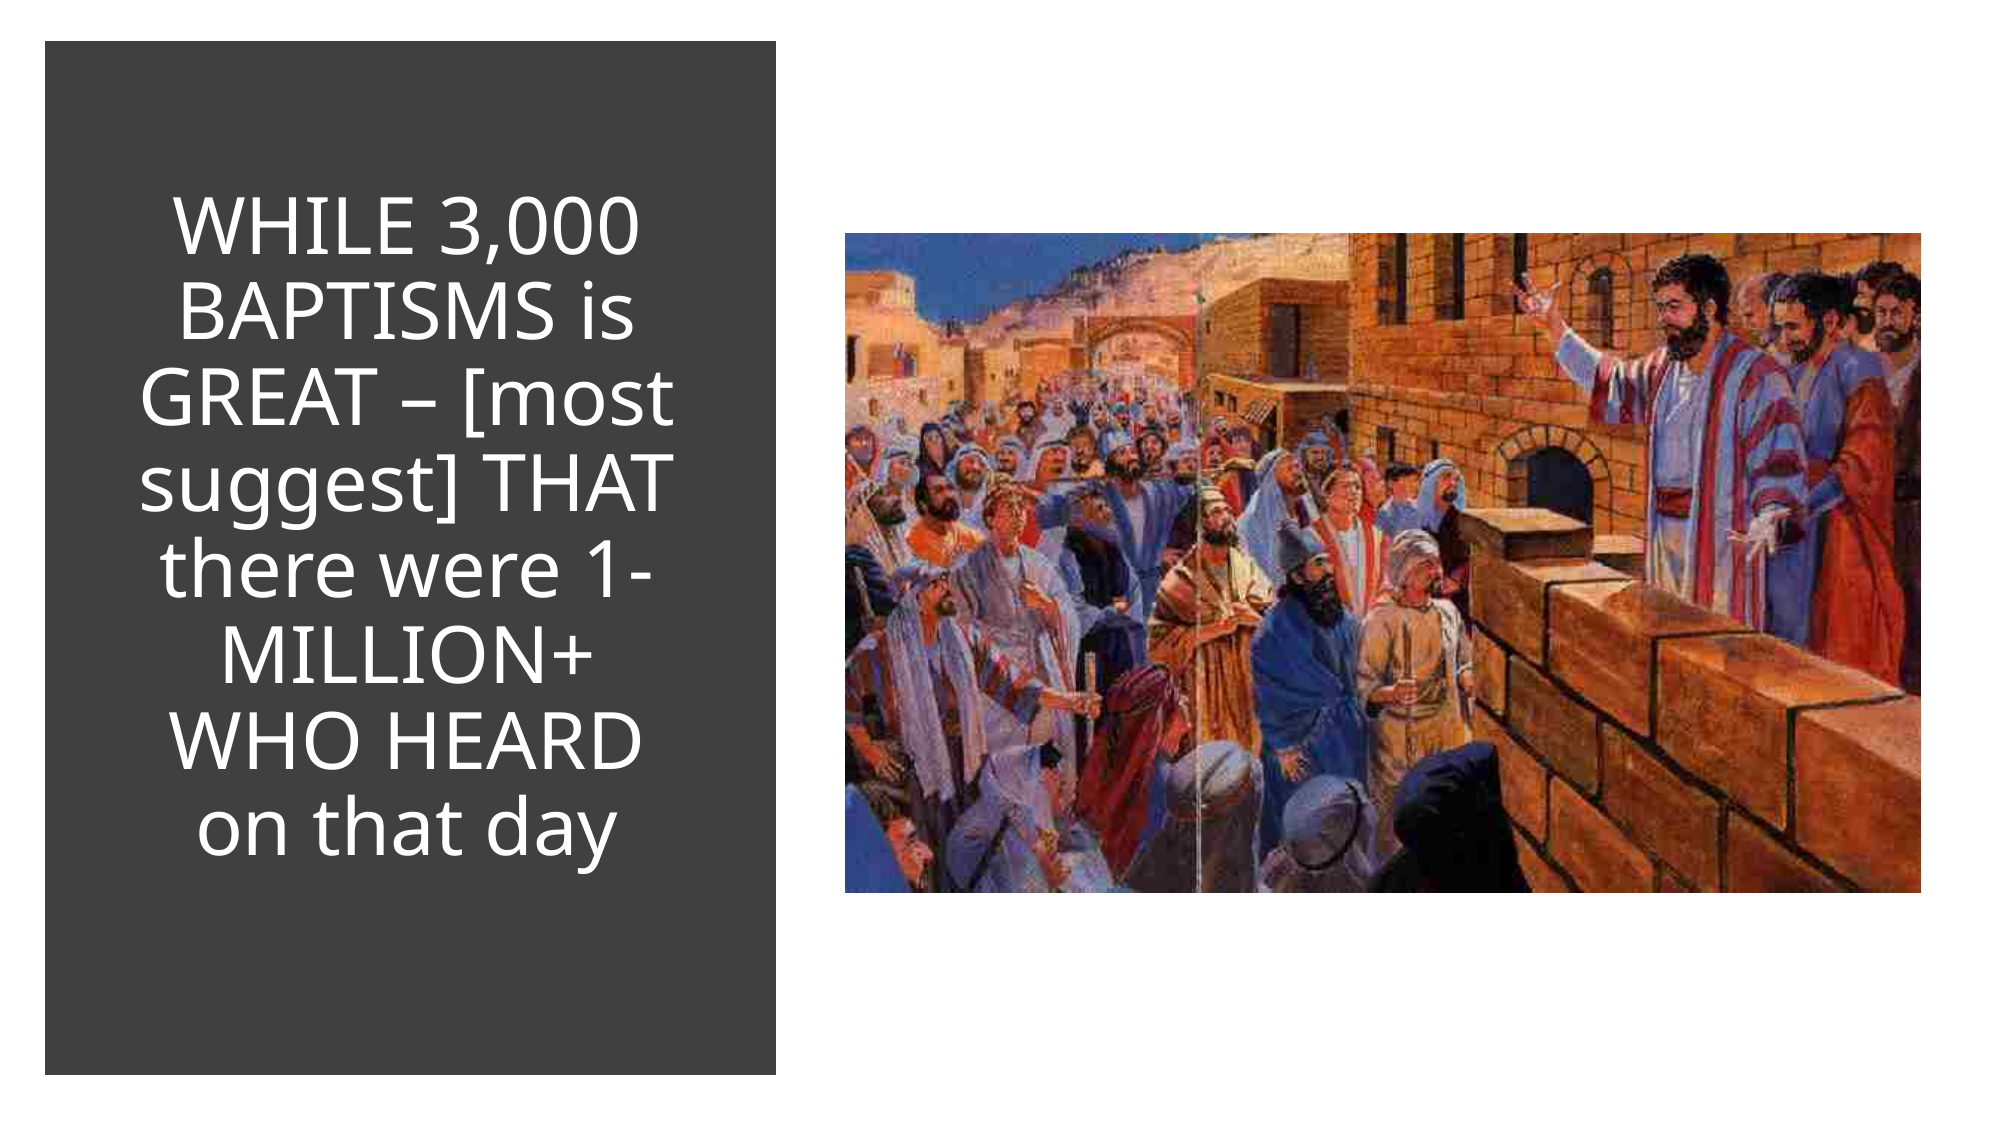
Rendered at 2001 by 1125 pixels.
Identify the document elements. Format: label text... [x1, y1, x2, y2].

text_box [54, 50, 767, 1066]
picture [845, 233, 1921, 893]
title WHILE 3,000 BAPTISMS is GREAT – [most suggest] THAT there were 1-MILLION+ WHO HEARD on that day [121, 121, 693, 936]
